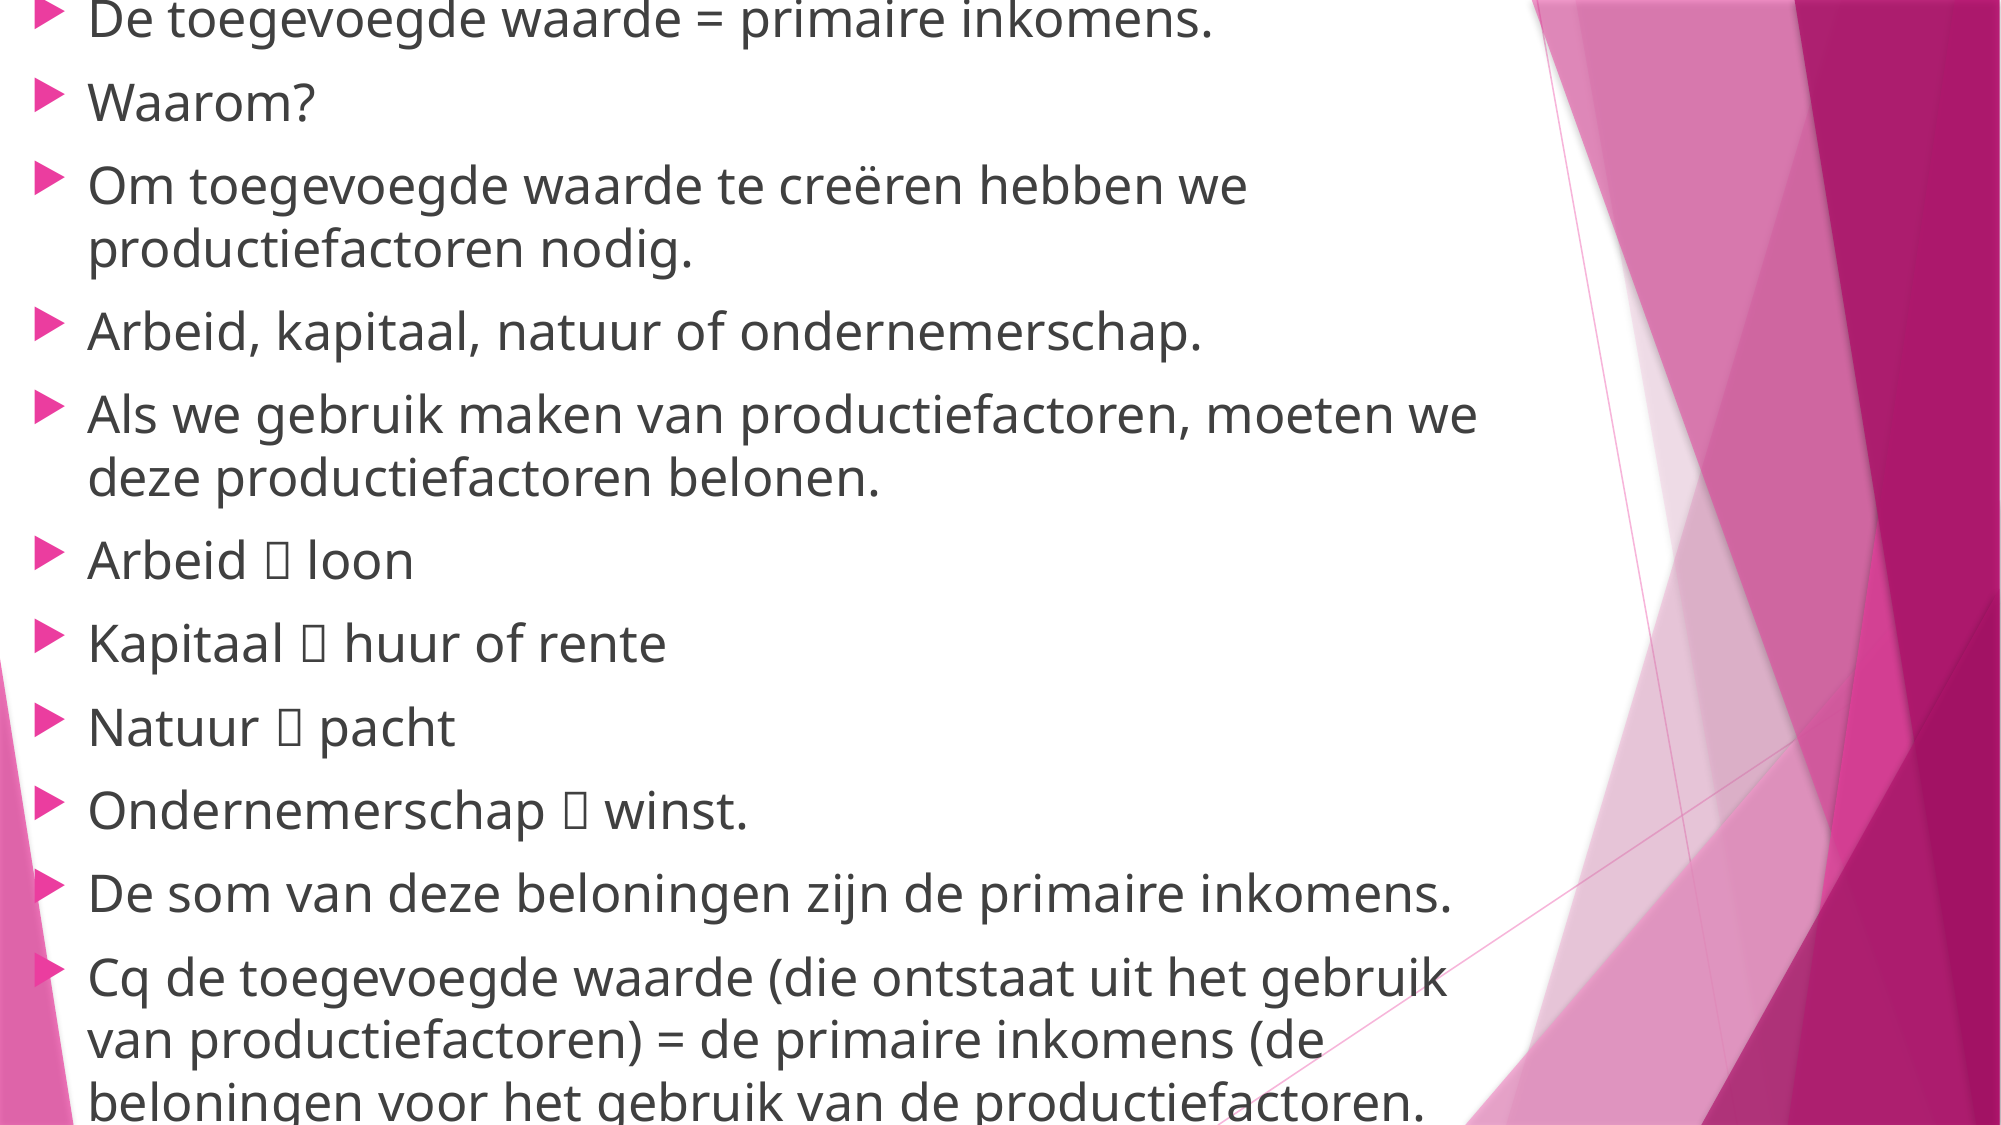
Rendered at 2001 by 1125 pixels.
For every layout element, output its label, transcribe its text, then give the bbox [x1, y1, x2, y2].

list De toegevoegde waarde = primaire inkomens. Waarom? Om toegevoegde waarde te creëren hebben we productiefactoren nodig. Arbeid, kapitaal, natuur of ondernemerschap. Als we gebruik maken van productiefactoren, moeten we deze productiefactoren belonen. Arbeid  loon Kapitaal  huur of rente Natuur  pacht Ondernemerschap  winst. De som van deze beloningen zijn de primaire inkomens. Cq de toegevoegde waarde (die ontstaat uit het gebruik van productiefactoren) = de primaire inkomens (de beloningen voor het gebruik van de productiefactoren. [15, 0, 1522, 991]
